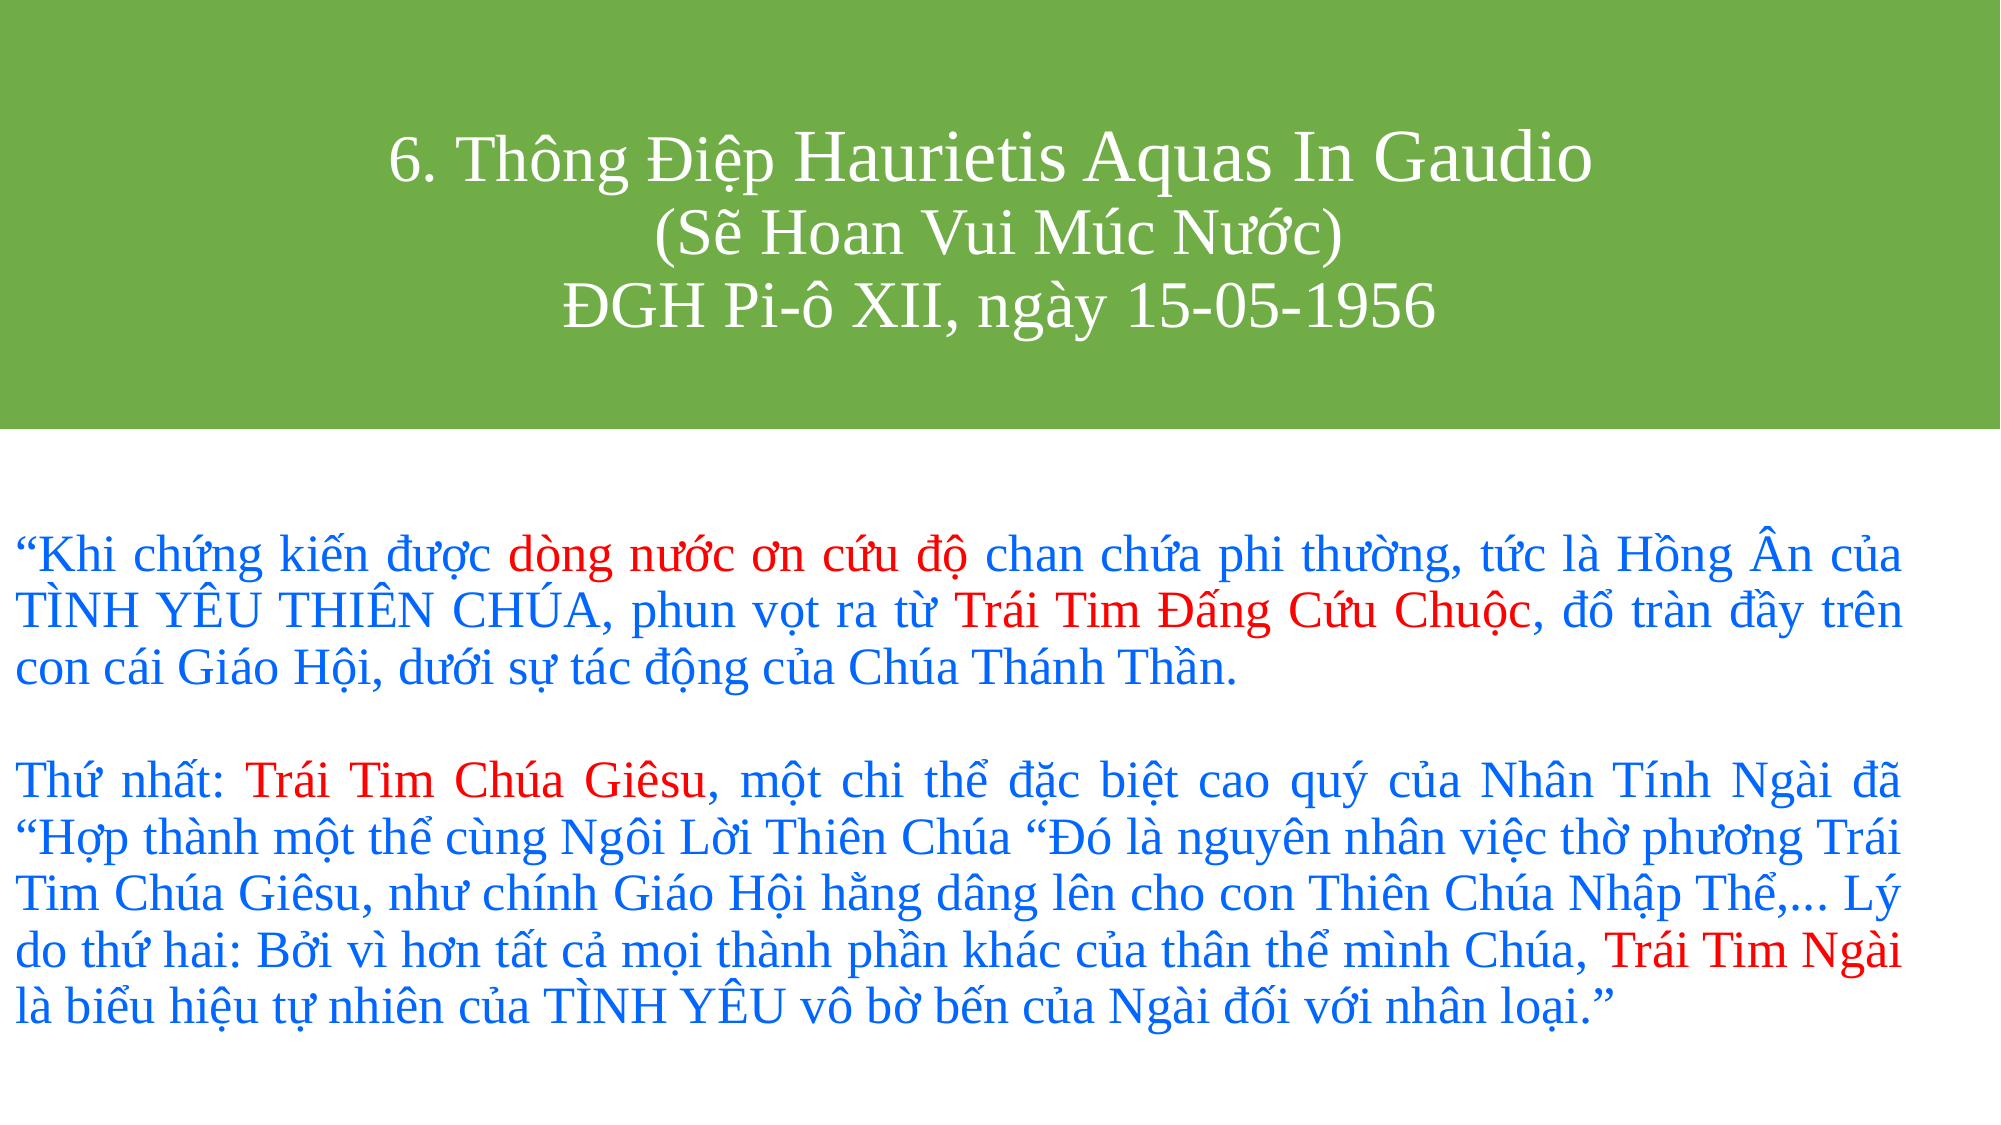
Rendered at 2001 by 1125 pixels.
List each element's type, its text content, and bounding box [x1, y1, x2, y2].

title 6. Thông Điệp Haurietis Aquas In Gaudio (Sẽ Hoan Vui Múc Nước) ĐGH Pi-ô XII, ngày 15-05-1956 [0, 0, 2000, 430]
subtitle “Khi chứng kiến được dòng nước ơn cứu độ chan chứa phi thường, tức là Hồng Ân của TÌNH YÊU THIÊN CHÚA, phun vọt ra từ Trái Tim Đấng Cứu Chuộc, đổ tràn đầy trên con cái Giáo Hội, dưới sự tác động của Chúa Thánh Thần. Thứ nhất: Trái Tim Chúa Giêsu, một chi thể đặc biệt cao quý của Nhân Tính Ngài đã “Hợp thành một thể cùng Ngôi Lời Thiên Chúa “Đó là nguyên nhân việc thờ phương Trái Tim Chúa Giêsu, như chính Giáo Hội hằng dâng lên cho con Thiên Chúa Nhập Thể,... Lý do thứ hai: Bởi vì hơn tất cả mọi thành phần khác của thân thể mình Chúa, Trái Tim Ngài là biểu hiệu tự nhiên của TÌNH YÊU vô bờ bến của Ngài đối với nhân loại.” [0, 491, 1919, 1125]
